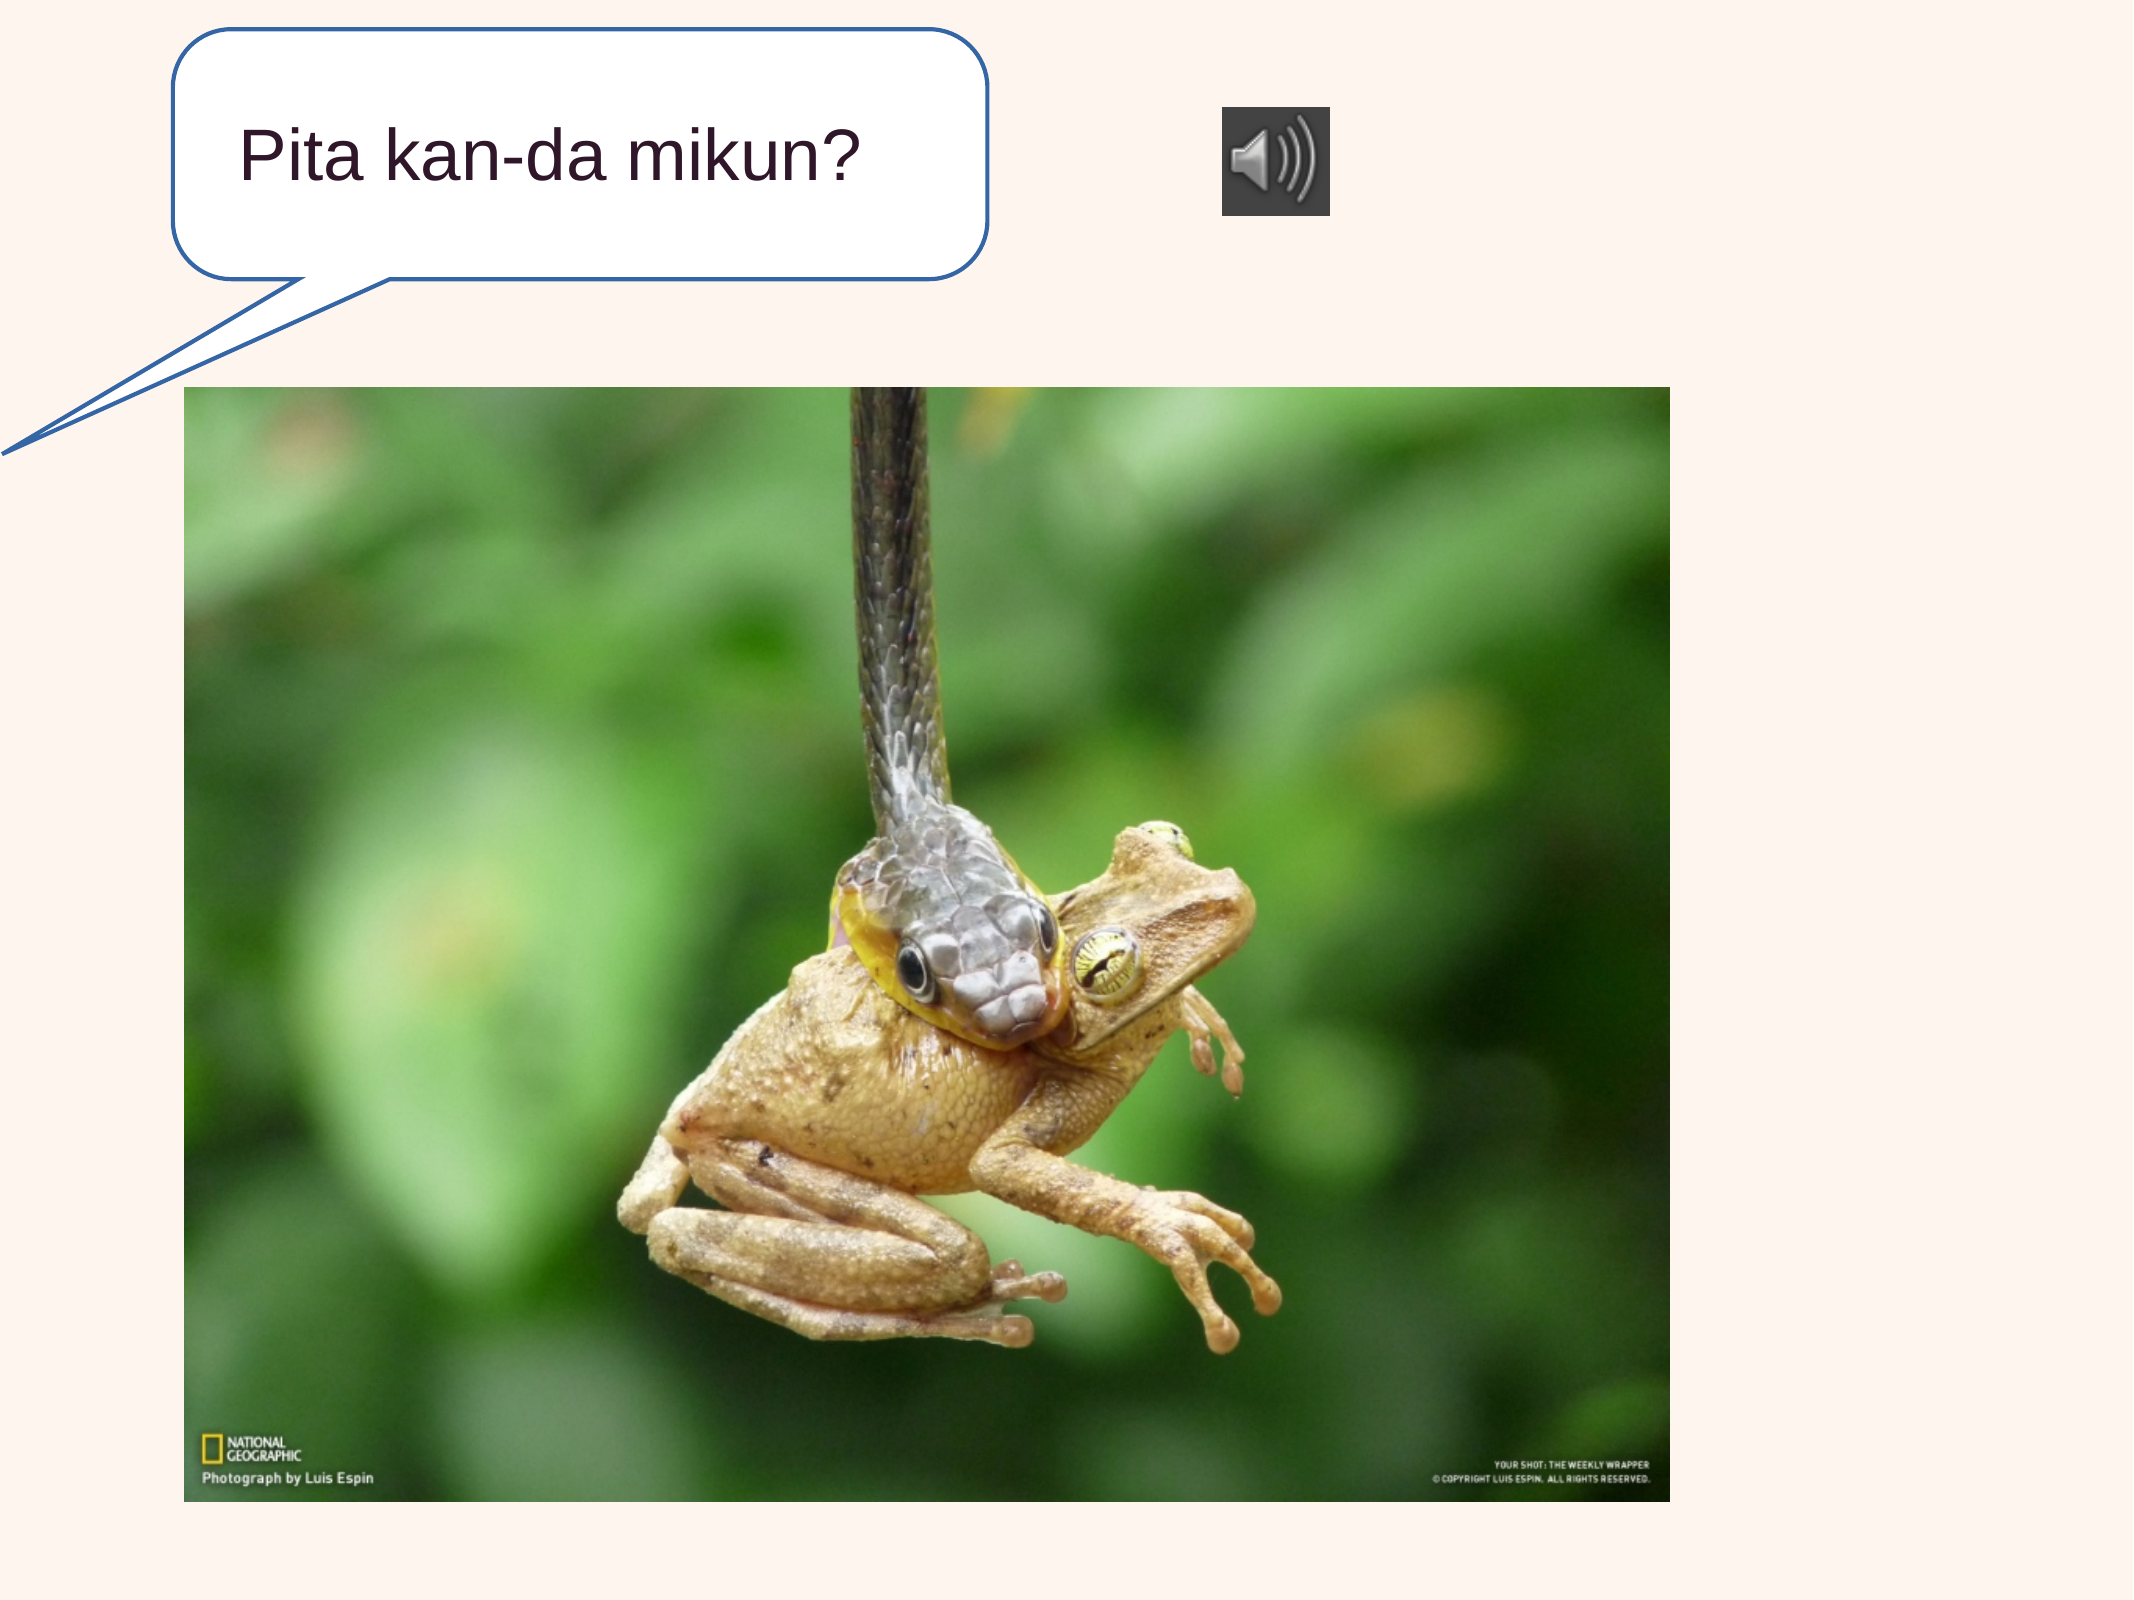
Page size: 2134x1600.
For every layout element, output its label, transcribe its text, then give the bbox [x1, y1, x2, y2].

picture [184, 386, 1670, 1503]
text_box Pita kan-da mikun? [238, 107, 926, 195]
text_box [2, 29, 988, 455]
picture [1220, 105, 1332, 217]
